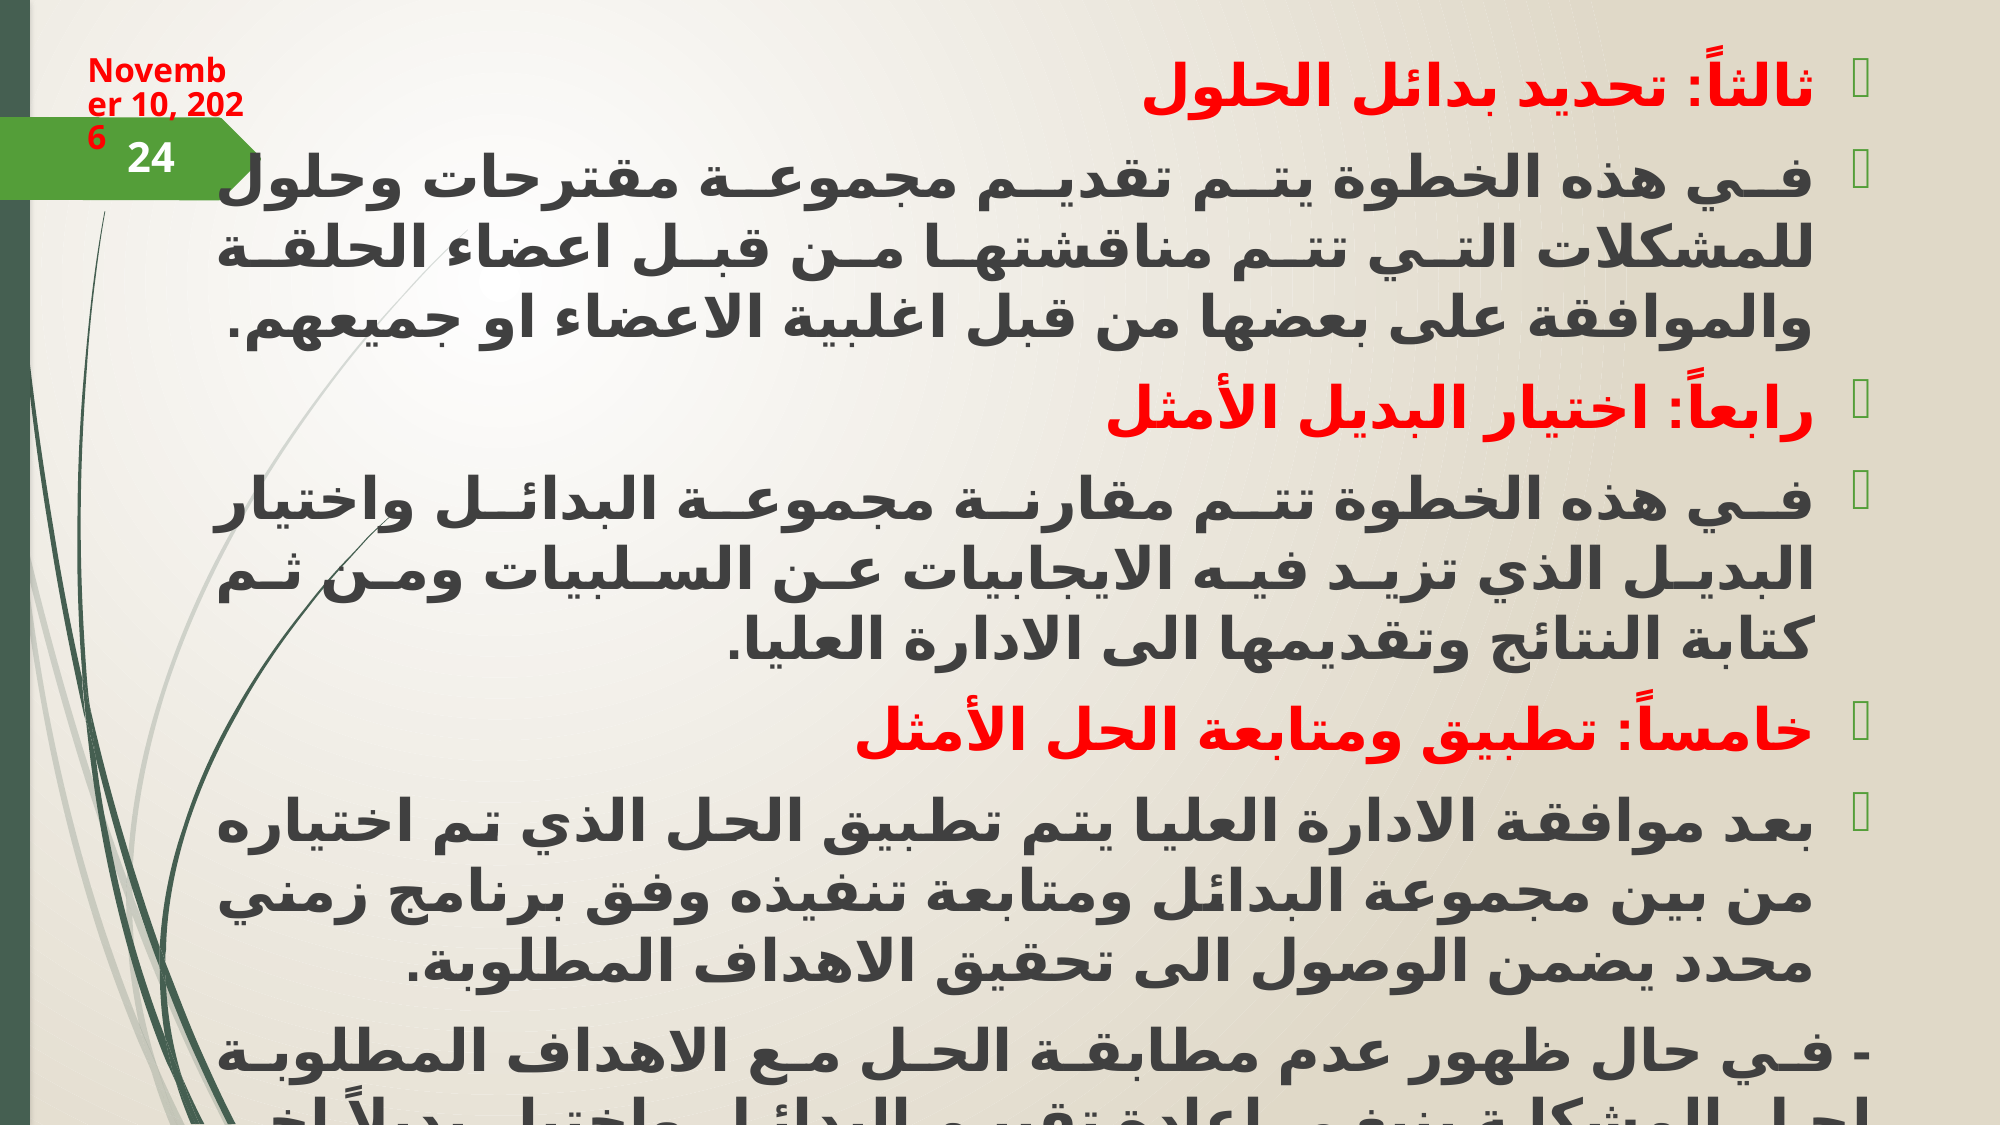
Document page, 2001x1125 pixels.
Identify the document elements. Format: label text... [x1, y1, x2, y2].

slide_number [72, 41, 261, 103]
list ثالثاً: تحديد بدائل الحلول في هذه الخطوة يتم تقديم مجموعة مقترحات وحلول للمشكلات التي تتم مناقشتها من قبل اعضاء الحلقة والموافقة على بعضها من قبل اغلبية الاعضاء او جميعهم. رابعاً: اختيار البديل الأمثل في هذه الخطوة تتم مقارنة مجموعة البدائل واختيار البديل الذي تزيد فيه الايجابيات عن السلبيات ومن ثم كتابة النتائج وتقديمها الى الادارة العليا. خامساً: تطبيق ومتابعة الحل الأمثل بعد موافقة الادارة العليا يتم تطبيق الحل الذي تم اختياره من بين مجموعة البدائل ومتابعة تنفيذه وفق برنامج زمني محدد يضمن الوصول الى تحقيق الاهداف المطلوبة. - في حال ظهور عدم مطابقة الحل مع الاهداف المطلوبة لحل المشكلة ينبغي اعادة تقييم البدائل واختيار بديلاً اخر لحل المشكلة من قبل اعضاء الحلقة. [200, 41, 1888, 1100]
slide_number 24 [87, 129, 216, 190]
